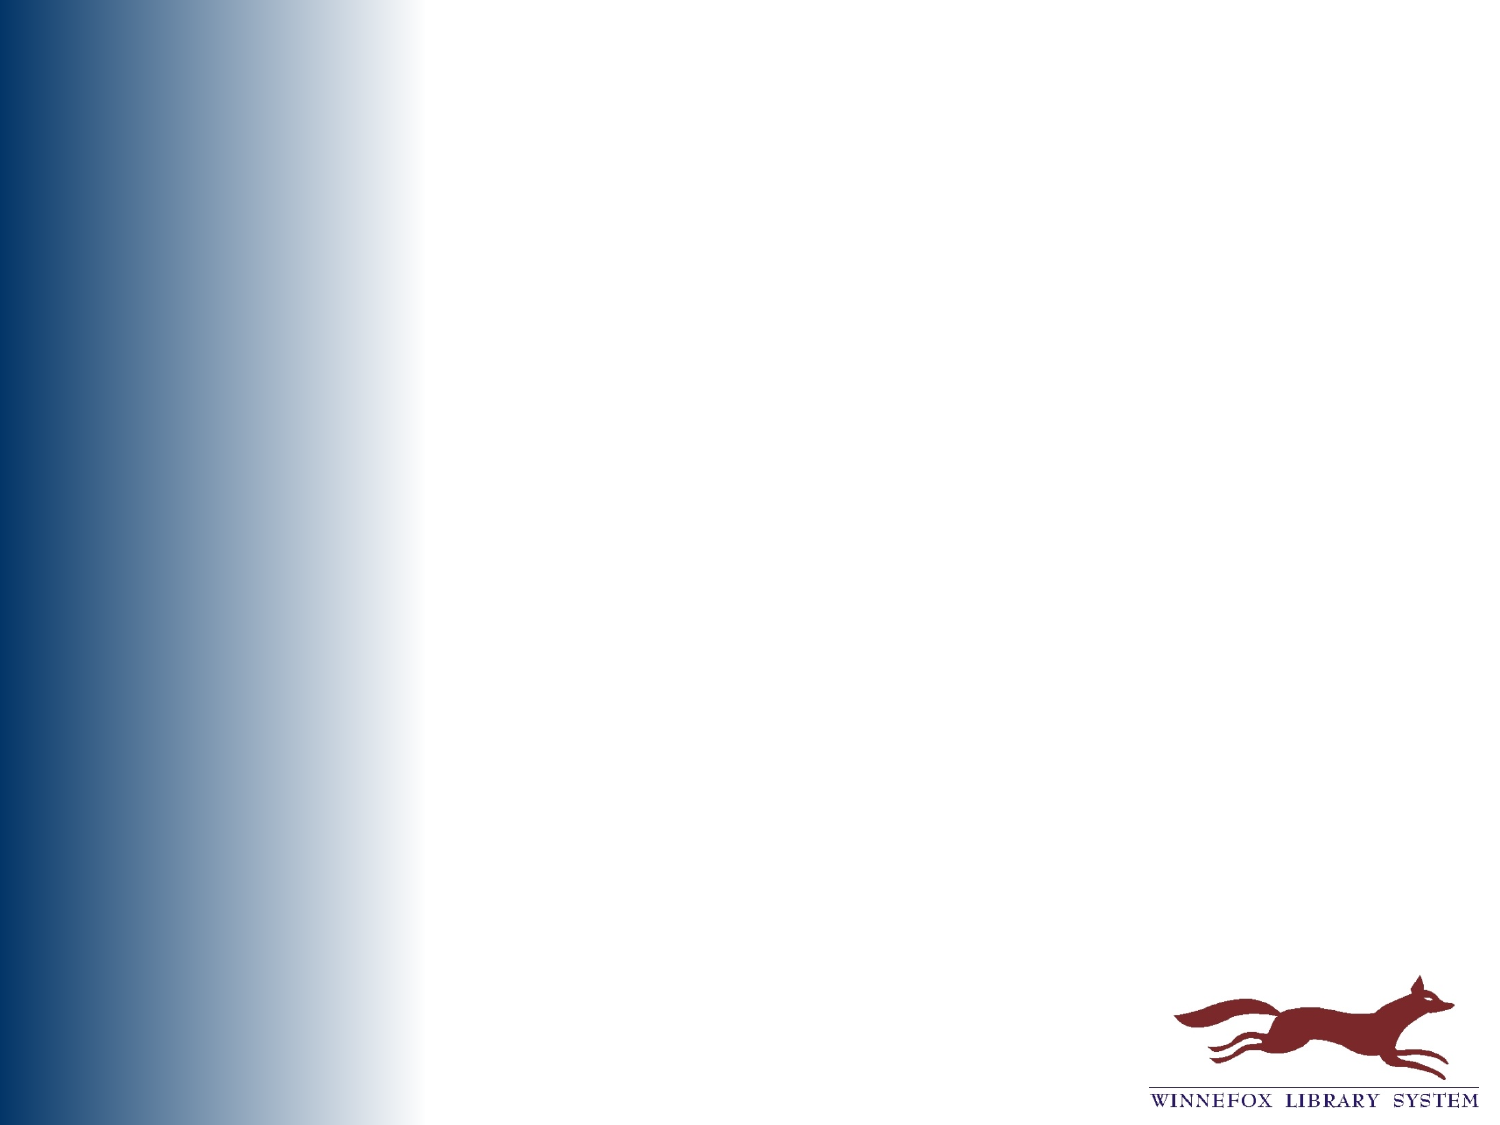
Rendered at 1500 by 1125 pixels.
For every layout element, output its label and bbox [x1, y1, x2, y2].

picture [1149, 974, 1479, 1108]
